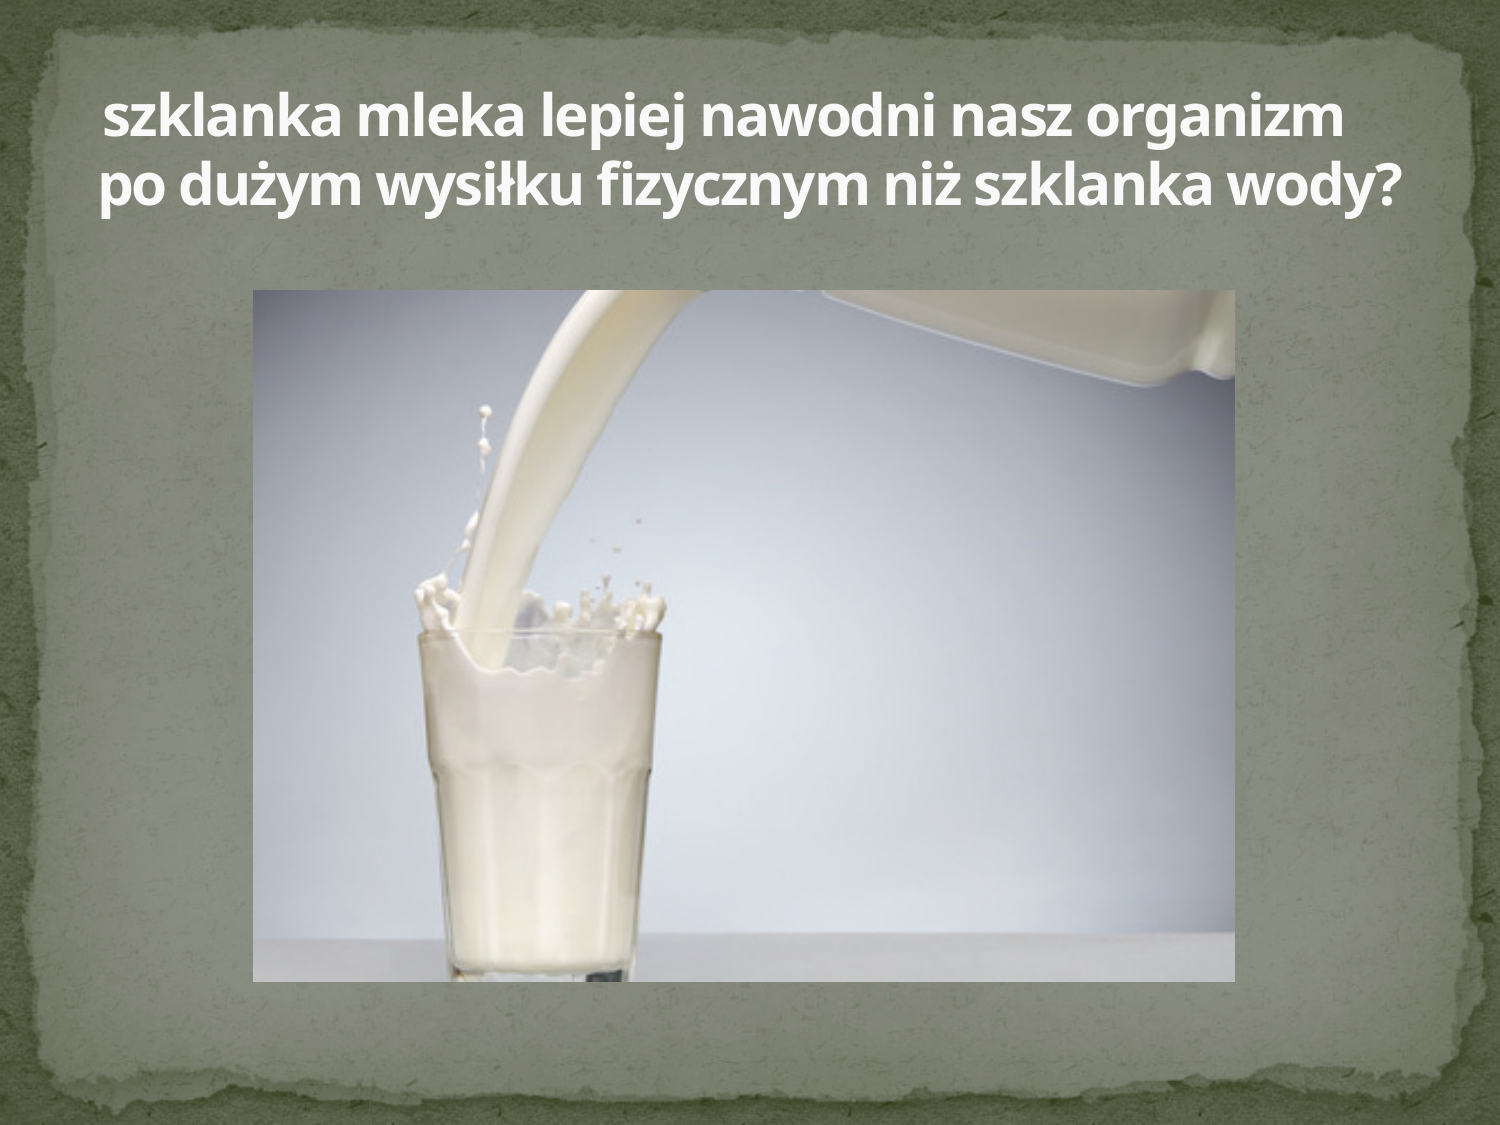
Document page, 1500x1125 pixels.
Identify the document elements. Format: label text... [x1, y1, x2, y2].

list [256, 293, 1233, 979]
title szklanka mleka lepiej nawodni nasz organizm po dużym wysiłku fizycznym niż szklanka wody? [74, 24, 1425, 225]
